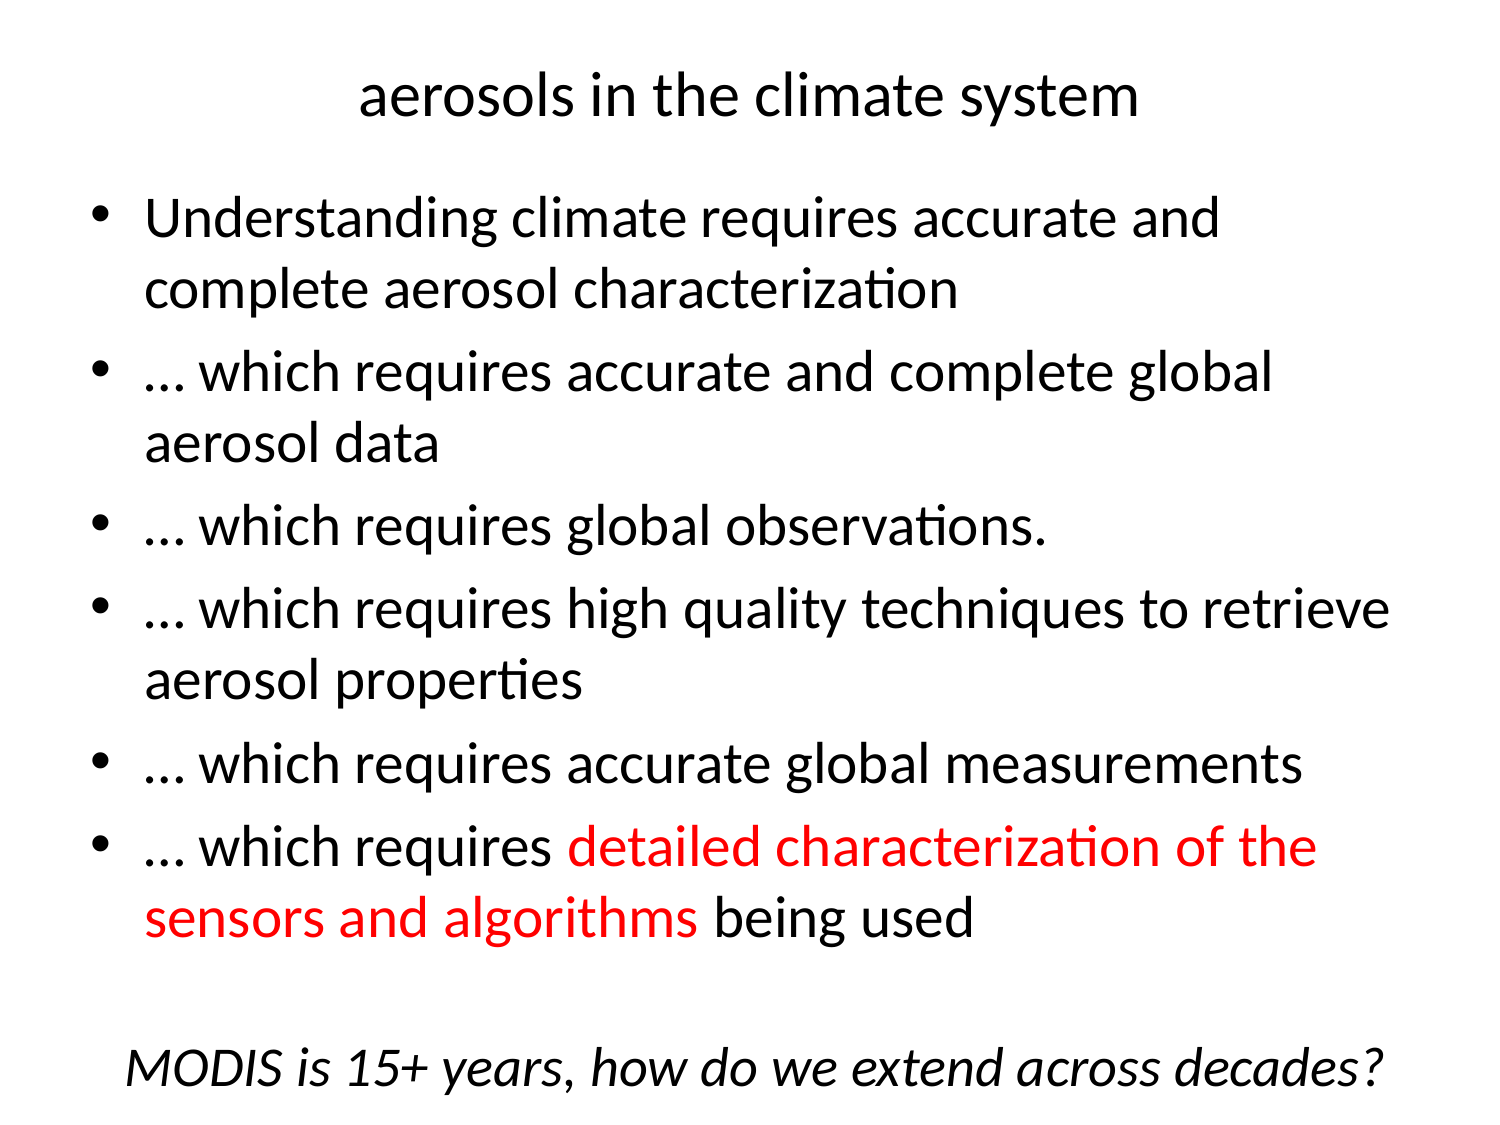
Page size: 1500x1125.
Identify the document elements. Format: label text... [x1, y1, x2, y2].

text_box MODIS is 15+ years, how do we extend across decades? [109, 1022, 1425, 1105]
list Understanding climate requires accurate and complete aerosol characterization … which requires accurate and complete global aerosol data … which requires global observations. … which requires high quality techniques to retrieve aerosol properties … which requires accurate global measurements … which requires detailed characterization of the sensors and algorithms being used [75, 170, 1425, 965]
title aerosols in the climate system [75, 45, 1425, 138]
